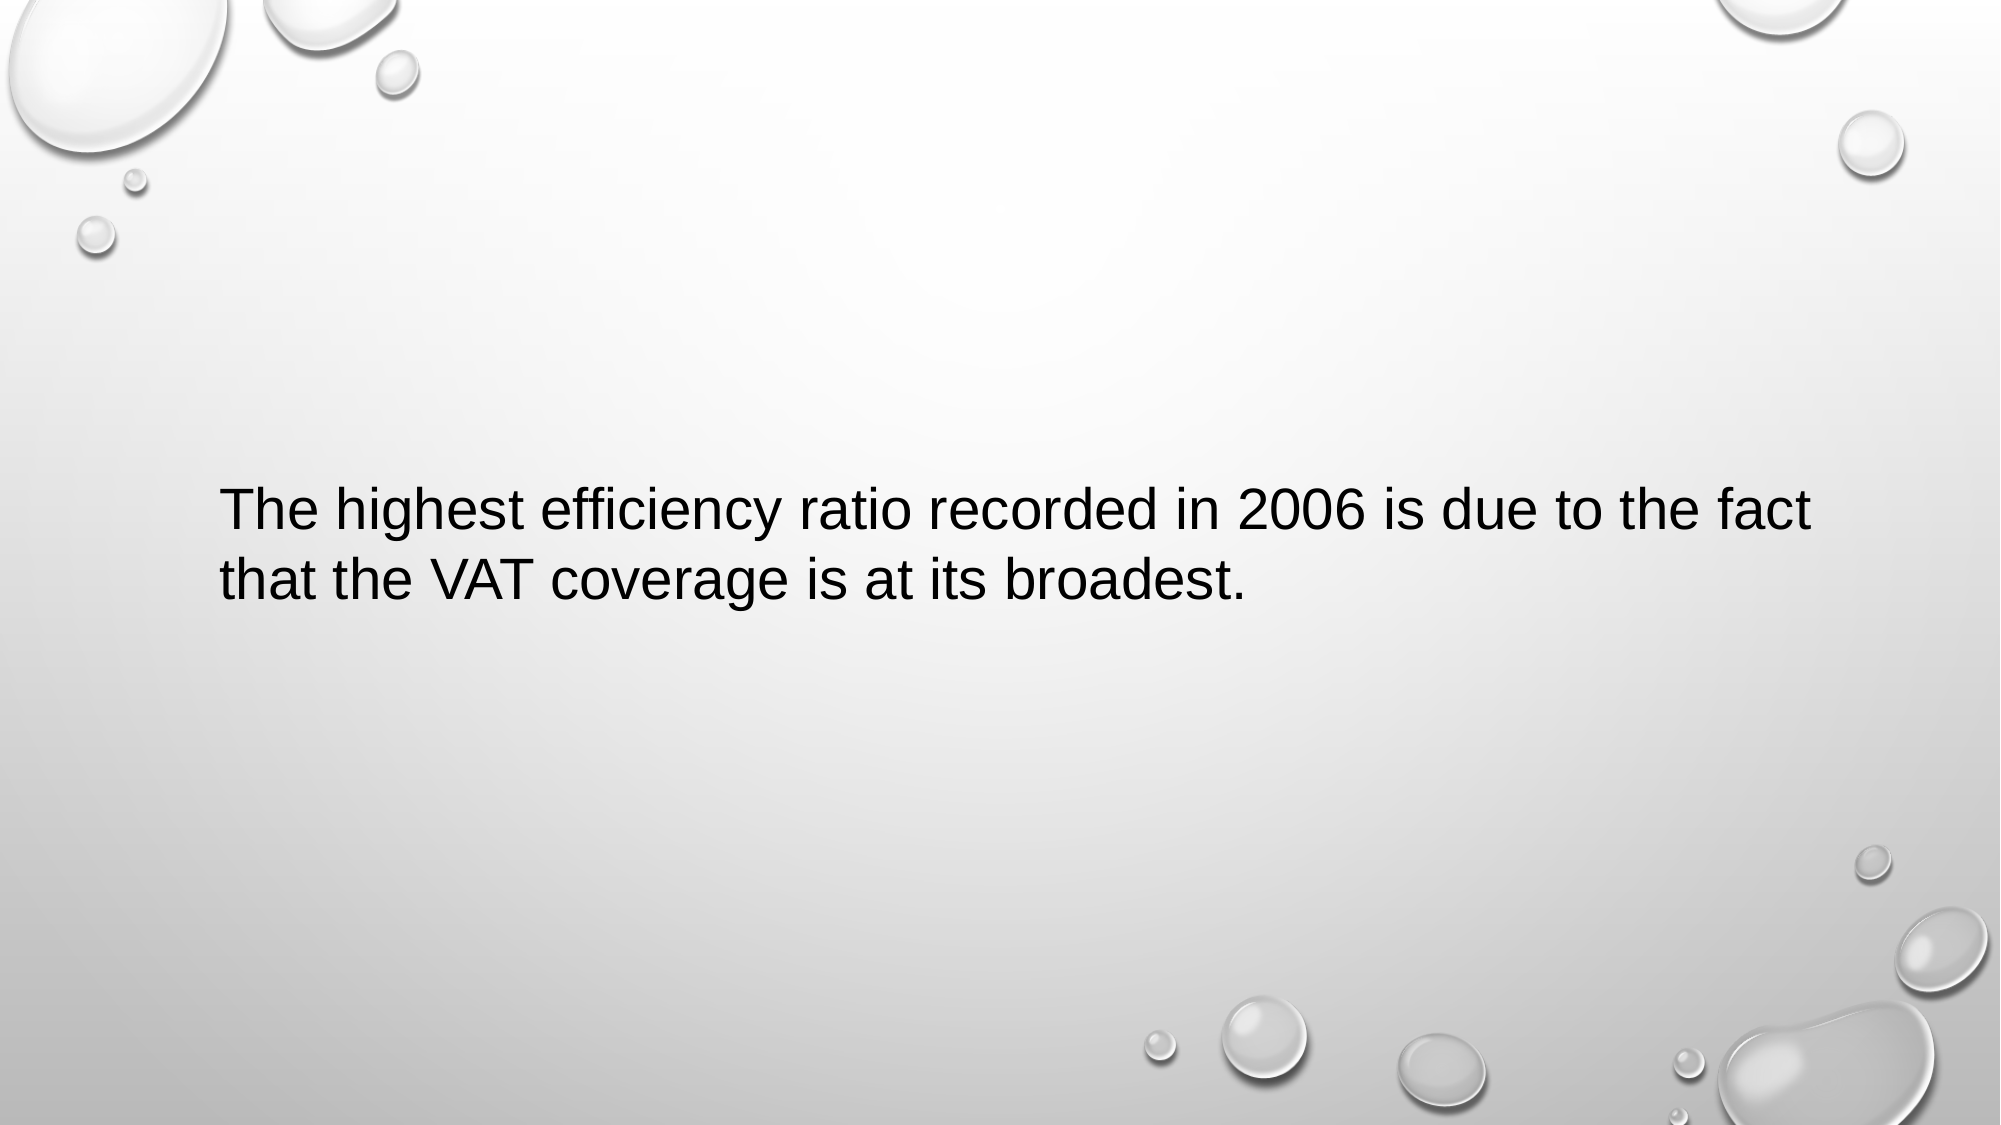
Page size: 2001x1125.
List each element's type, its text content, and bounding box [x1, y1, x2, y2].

text_box The highest efficiency ratio recorded in 2006 is due to the fact that the VAT coverage is at its broadest. [204, 463, 1852, 619]
picture [0, 0, 2000, 1125]
